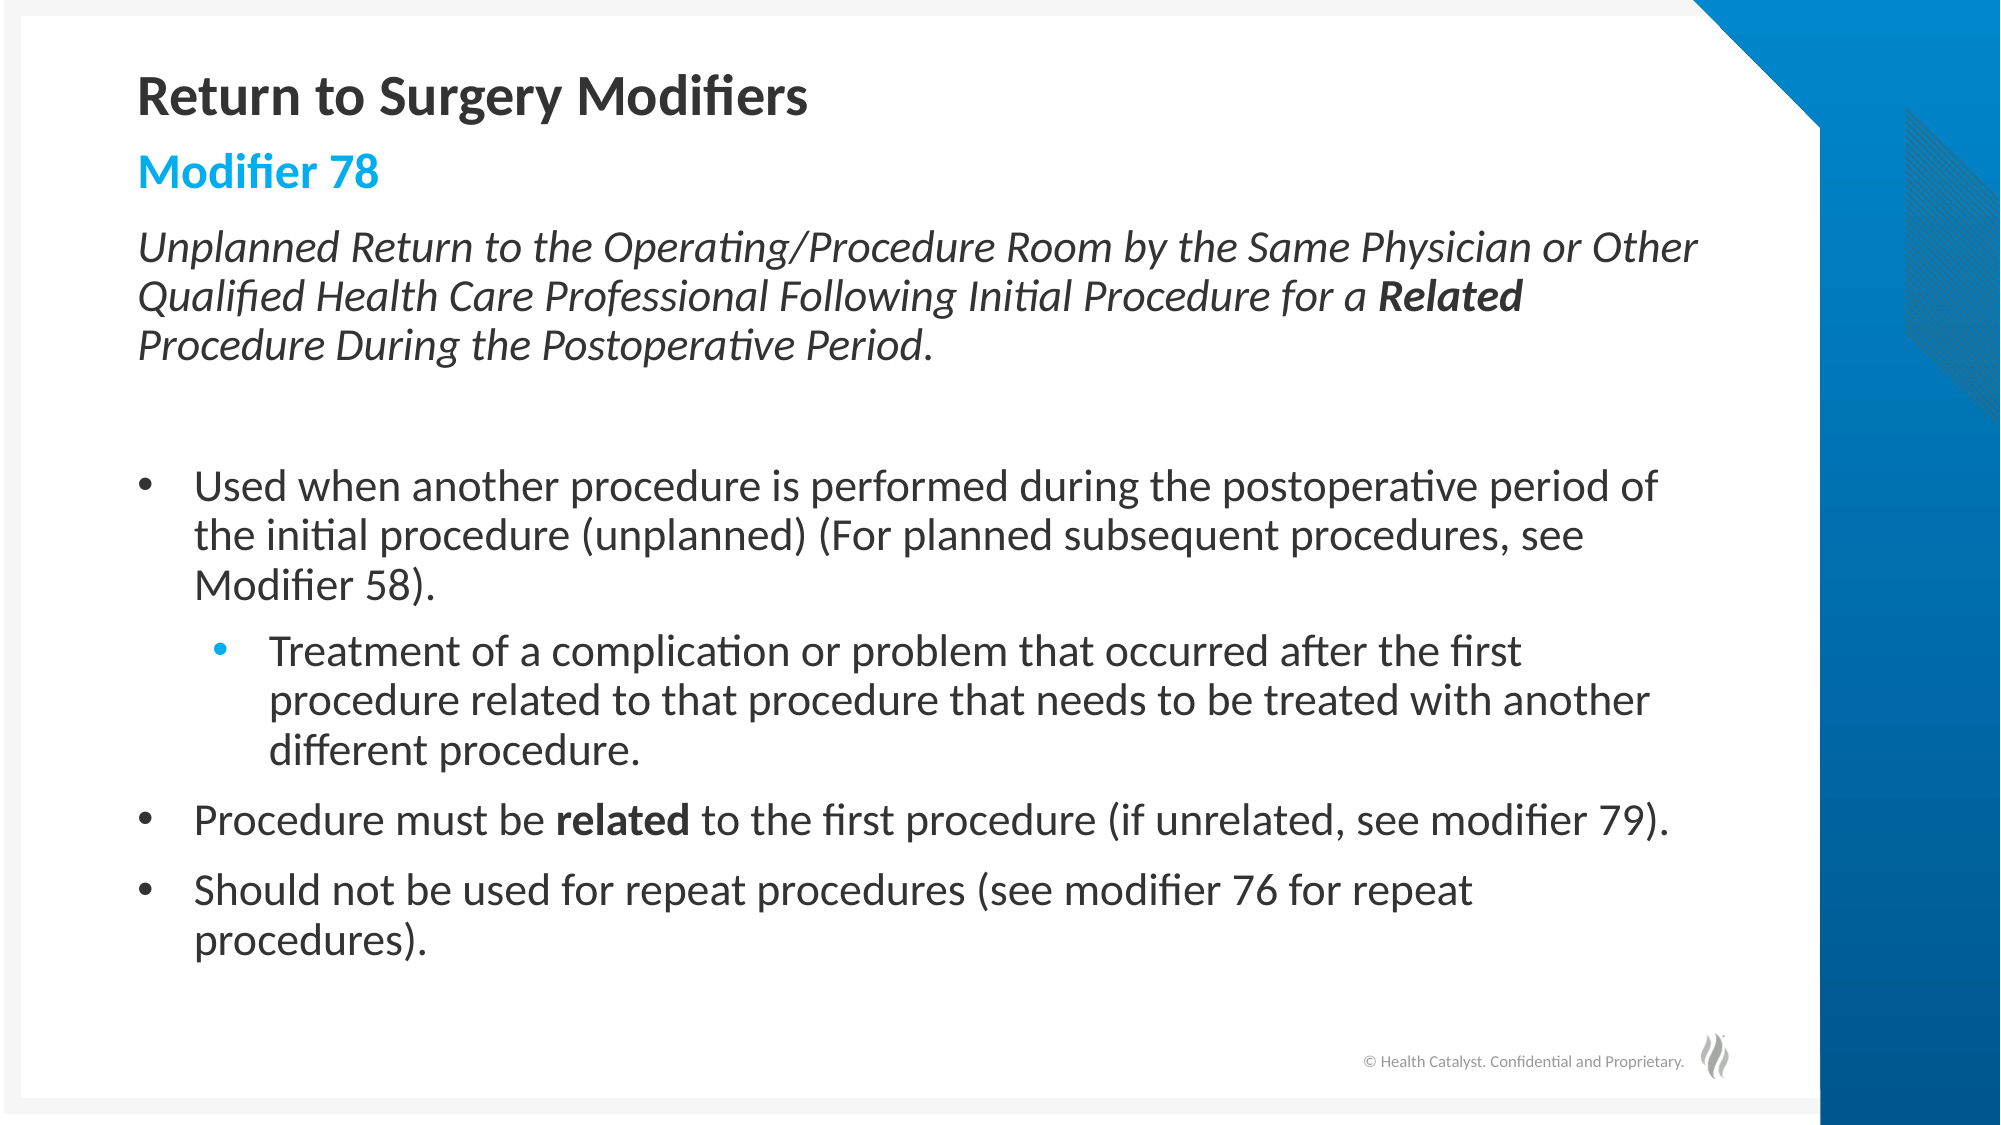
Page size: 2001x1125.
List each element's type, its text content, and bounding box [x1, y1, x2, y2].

list Unplanned Return to the Operating/Procedure Room by the Same Physician or Other Qualified Health Care Professional Following Initial Procedure for a Related Procedure During the Postoperative Period. Used when another procedure is performed during the postoperative period of the initial procedure (unplanned) (For planned subsequent procedures, see Modifier 58). Treatment of a complication or problem that occurred after the first procedure related to that procedure that needs to be treated with another different procedure. Procedure must be related to the first procedure (if unrelated, see modifier 79). Should not be used for repeat procedures (see modifier 76 for repeat procedures). [137, 215, 1726, 972]
list Modifier 78 [137, 138, 1729, 210]
picture [1700, 1033, 1729, 1079]
title Return to Surgery Modifiers [137, 60, 1729, 133]
